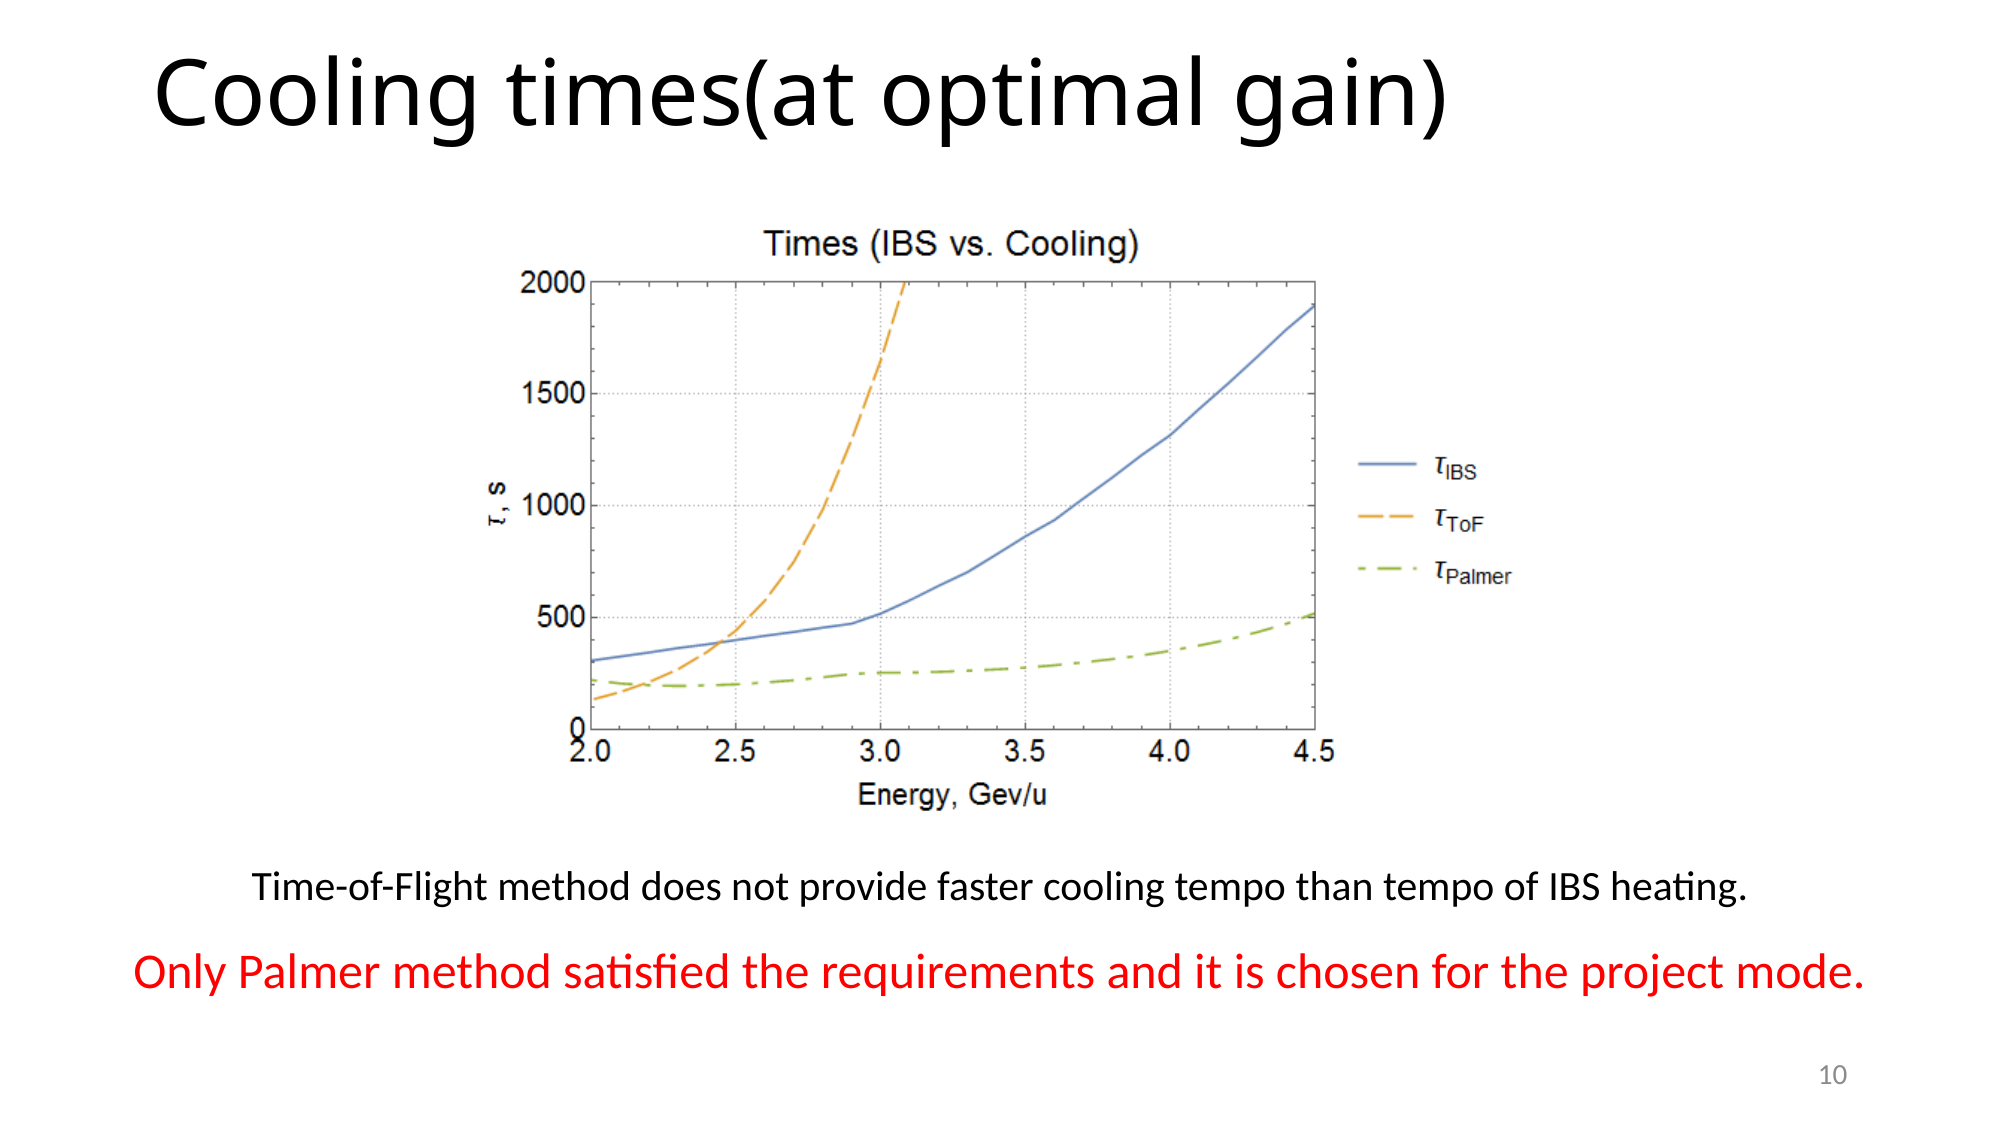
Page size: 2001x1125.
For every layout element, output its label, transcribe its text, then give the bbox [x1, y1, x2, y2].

slide_number 10 [1412, 1042, 1863, 1103]
text_box Time-of-Flight method does not provide faster cooling tempo than tempo of IBS heating. Only Palmer method satisfied the requirements and it is chosen for the project mode. [110, 825, 1890, 1006]
picture [477, 223, 1522, 814]
title Cooling times(at optimal gain) [137, 0, 1863, 205]
